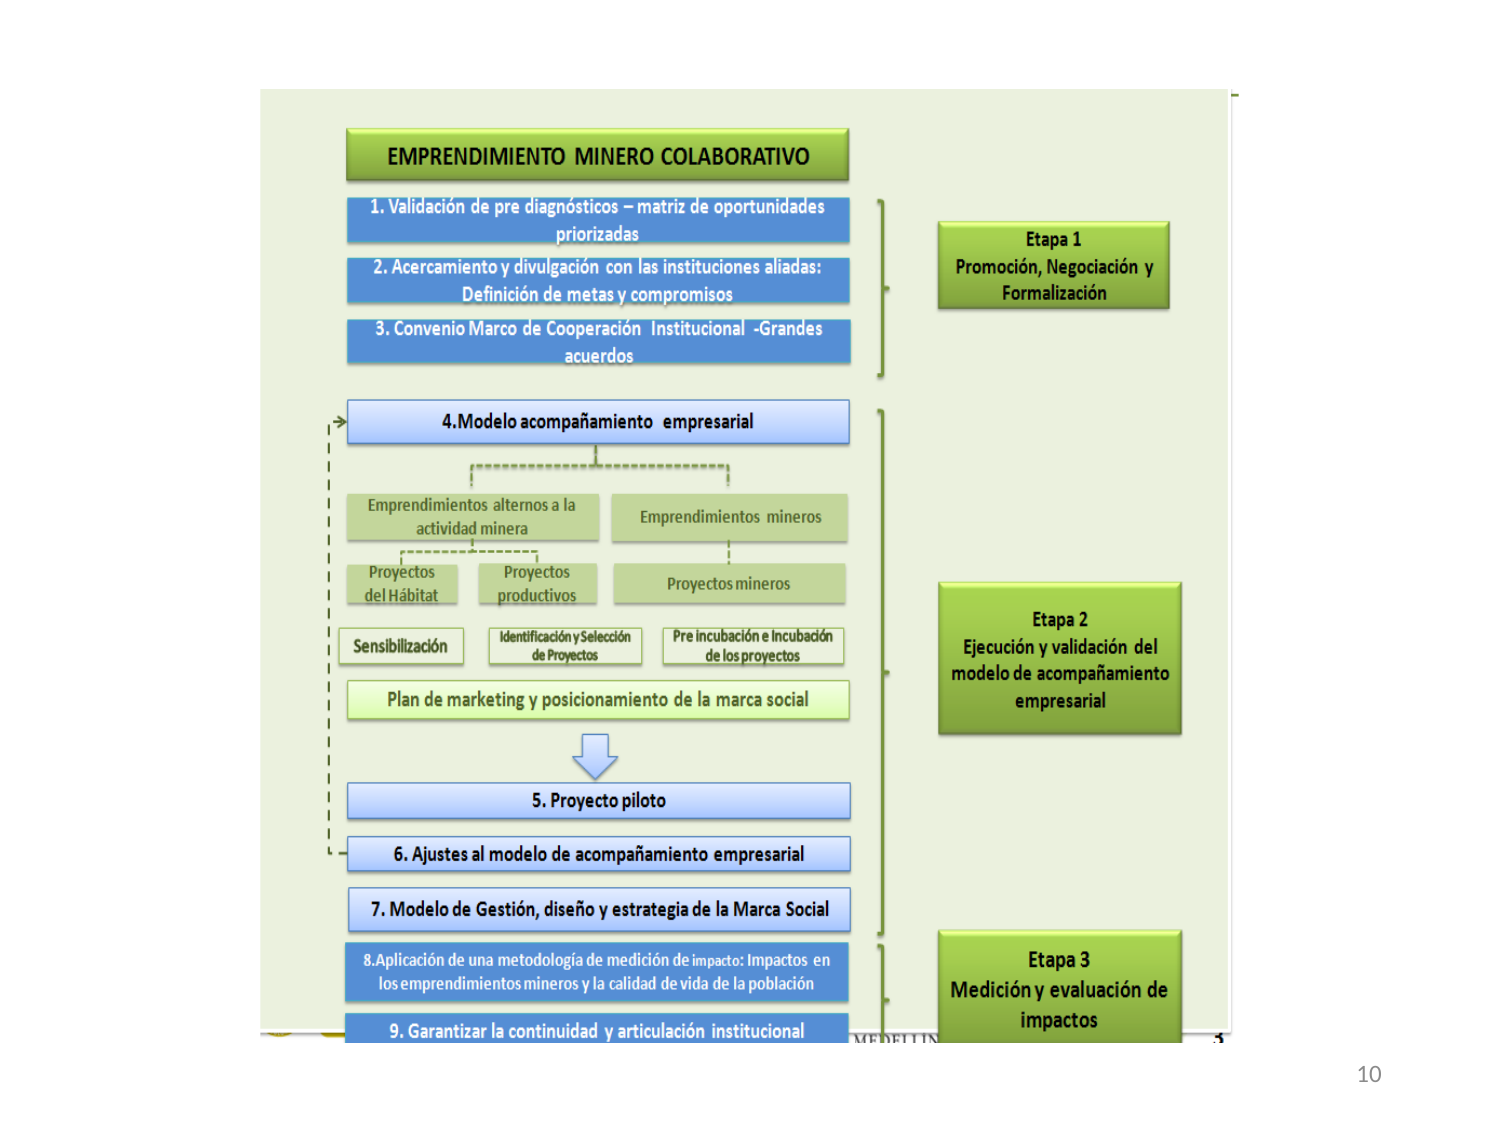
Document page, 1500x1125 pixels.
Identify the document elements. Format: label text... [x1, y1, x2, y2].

picture [260, 89, 1239, 1043]
slide_number 10 [1059, 1042, 1397, 1103]
